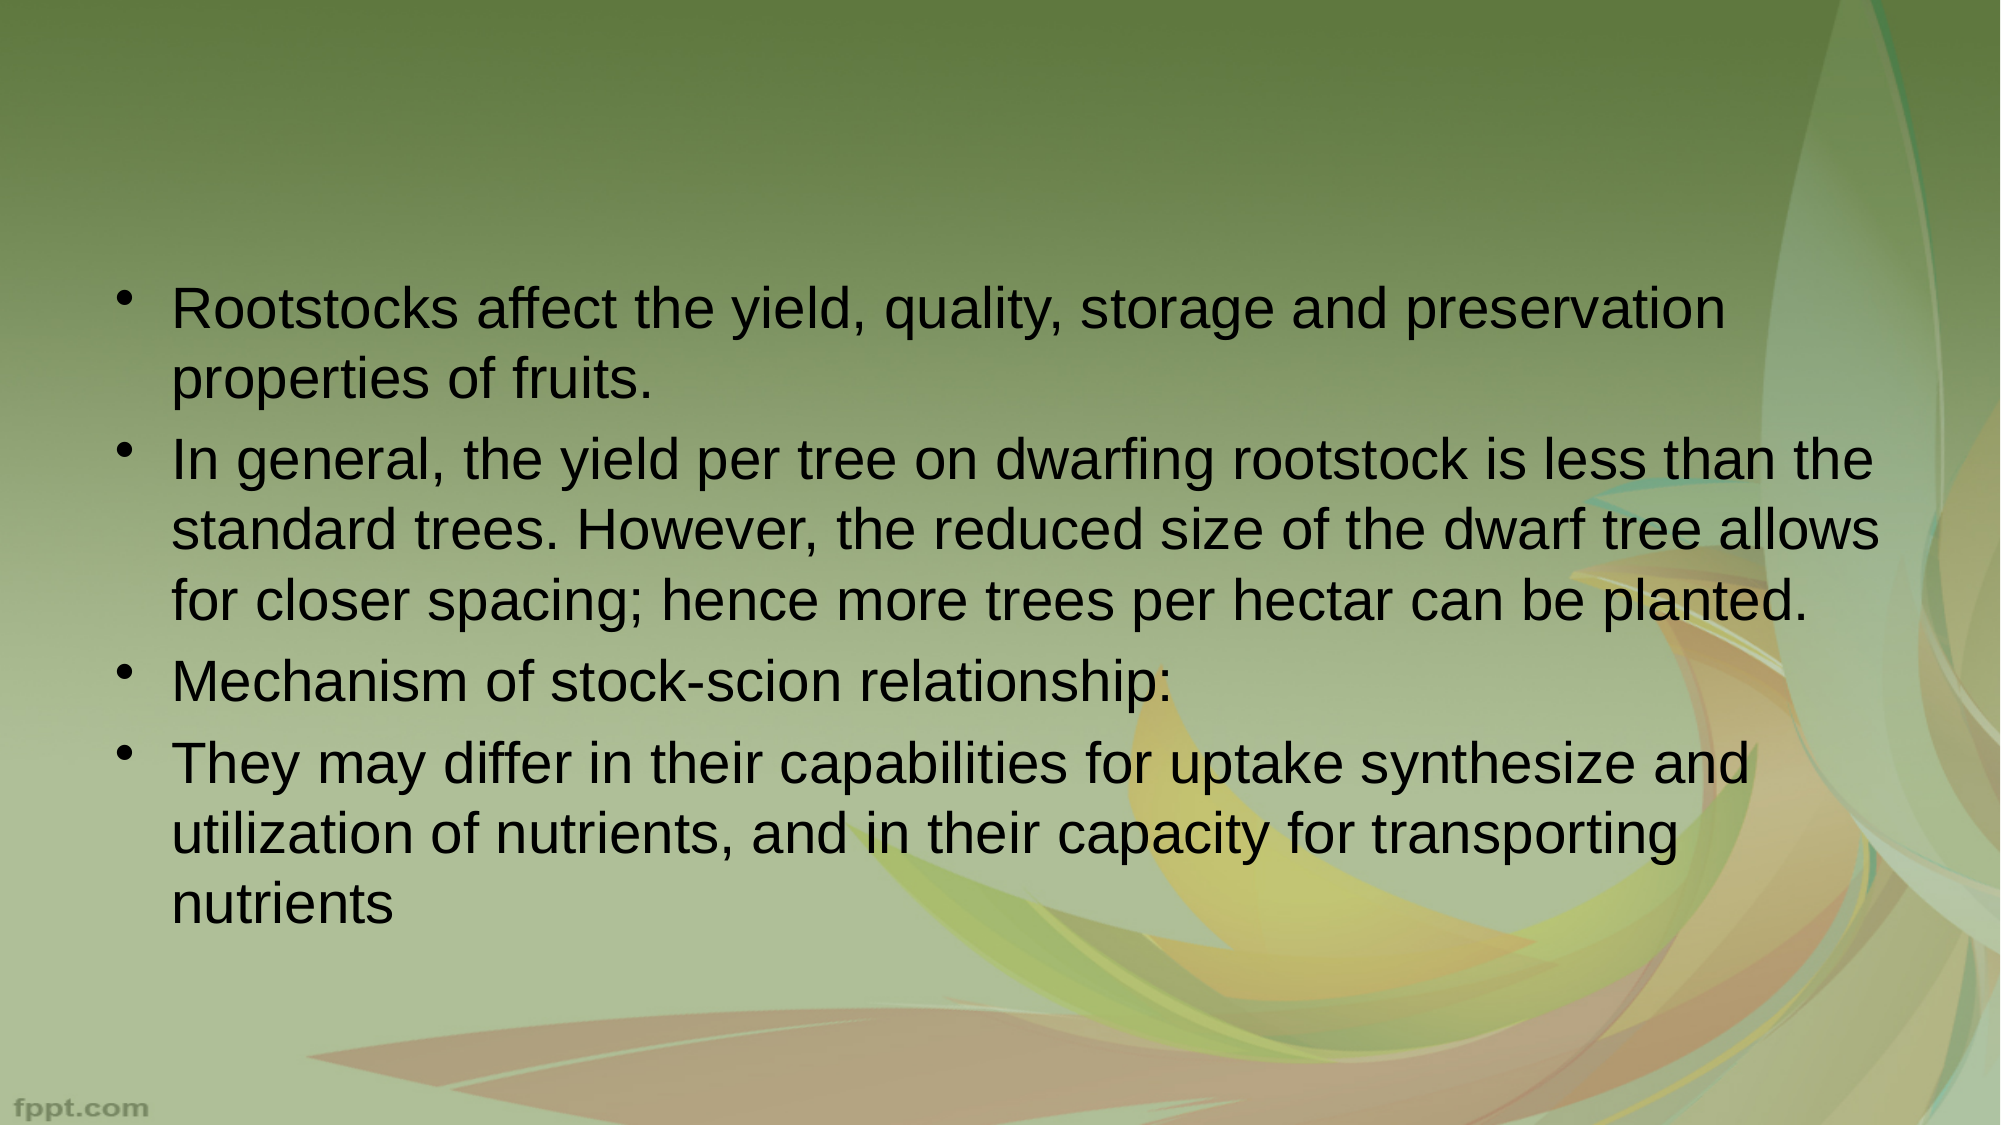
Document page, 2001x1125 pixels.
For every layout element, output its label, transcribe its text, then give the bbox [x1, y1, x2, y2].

list Rootstocks affect the yield, quality, storage and preservation properties of fruits. In general, the yield per tree on dwarfing rootstock is less than the standard trees. However, the reduced size of the dwarf tree allows for closer spacing; hence more trees per hectar can be planted. Mechanism of stock-scion relationship: They may differ in their capabilities for uptake synthesize and utilization of nutrients, and in their capacity for transporting nutrients [99, 262, 1900, 1005]
picture [0, 0, 2001, 1125]
